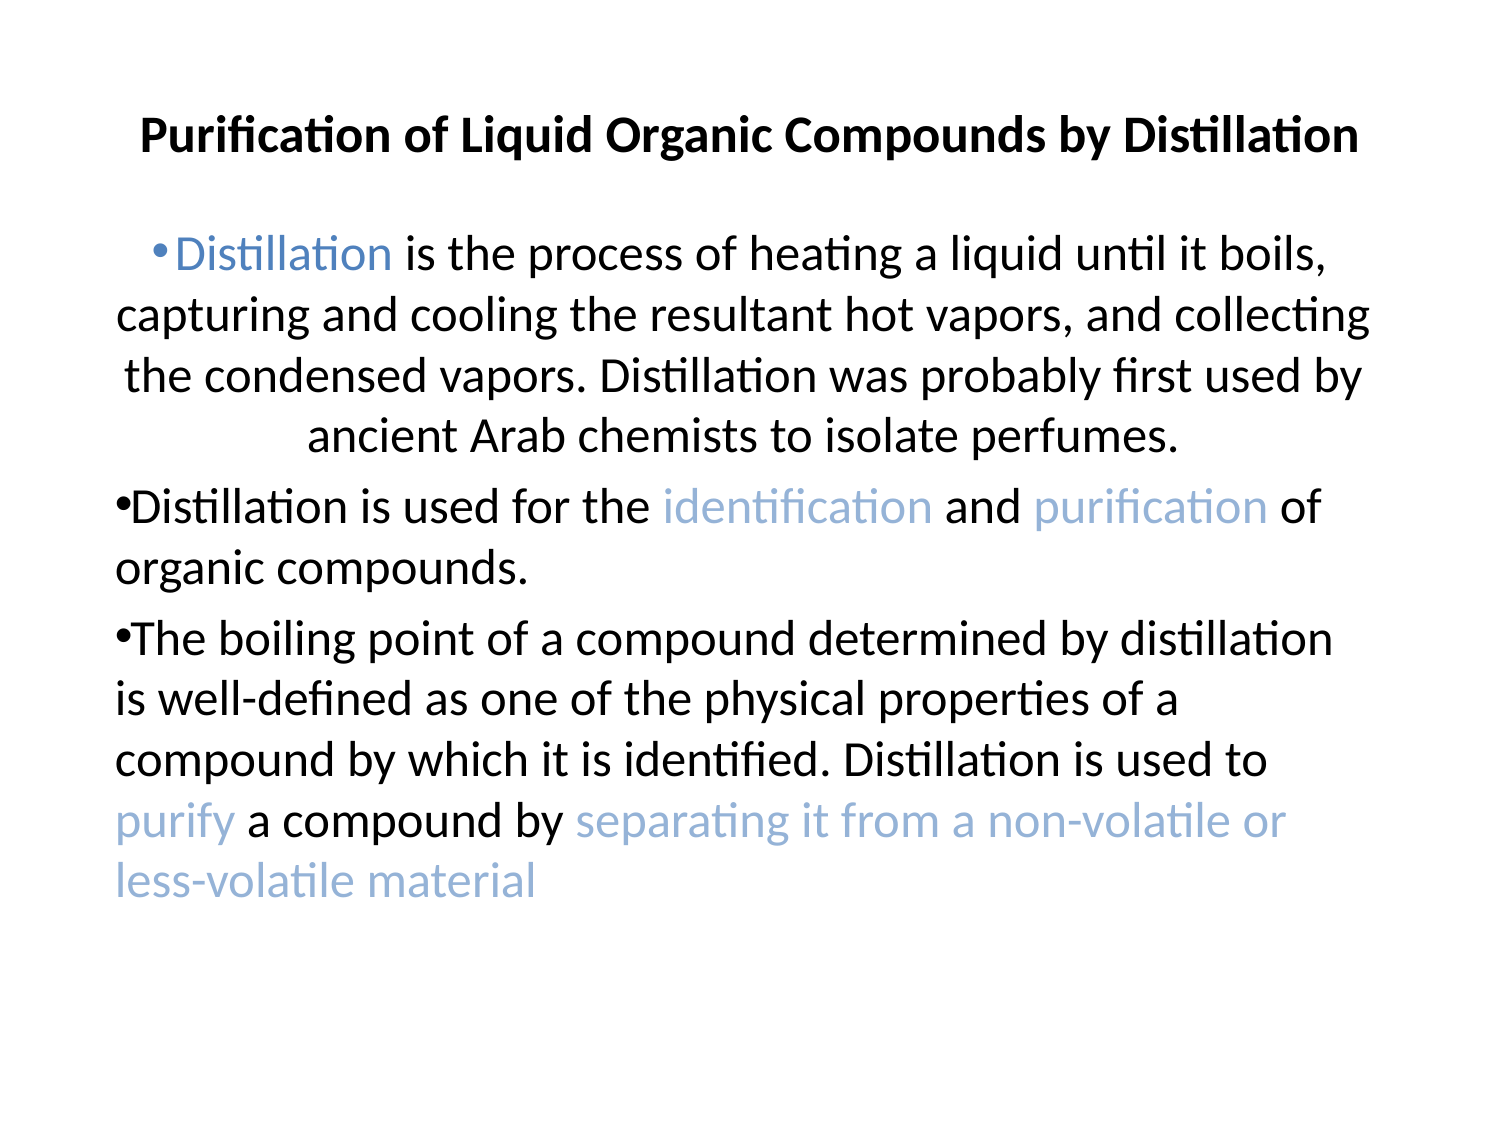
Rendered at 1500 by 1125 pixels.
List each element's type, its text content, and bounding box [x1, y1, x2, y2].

title Purification of Liquid Organic Compounds by Distillation [112, 62, 1388, 212]
subtitle Distillation is the process of heating a liquid until it boils, capturing and cooling the resultant hot vapors, and collecting the condensed vapors. Distillation was probably first used by ancient Arab chemists to isolate perfumes. Distillation is used for the identification and purification of organic compounds. The boiling point of a compound determined by distillation is well-defined as one of the physical properties of a compound by which it is identified. Distillation is used to purify a compound by separating it from a non-volatile or less-volatile material [99, 212, 1388, 925]
